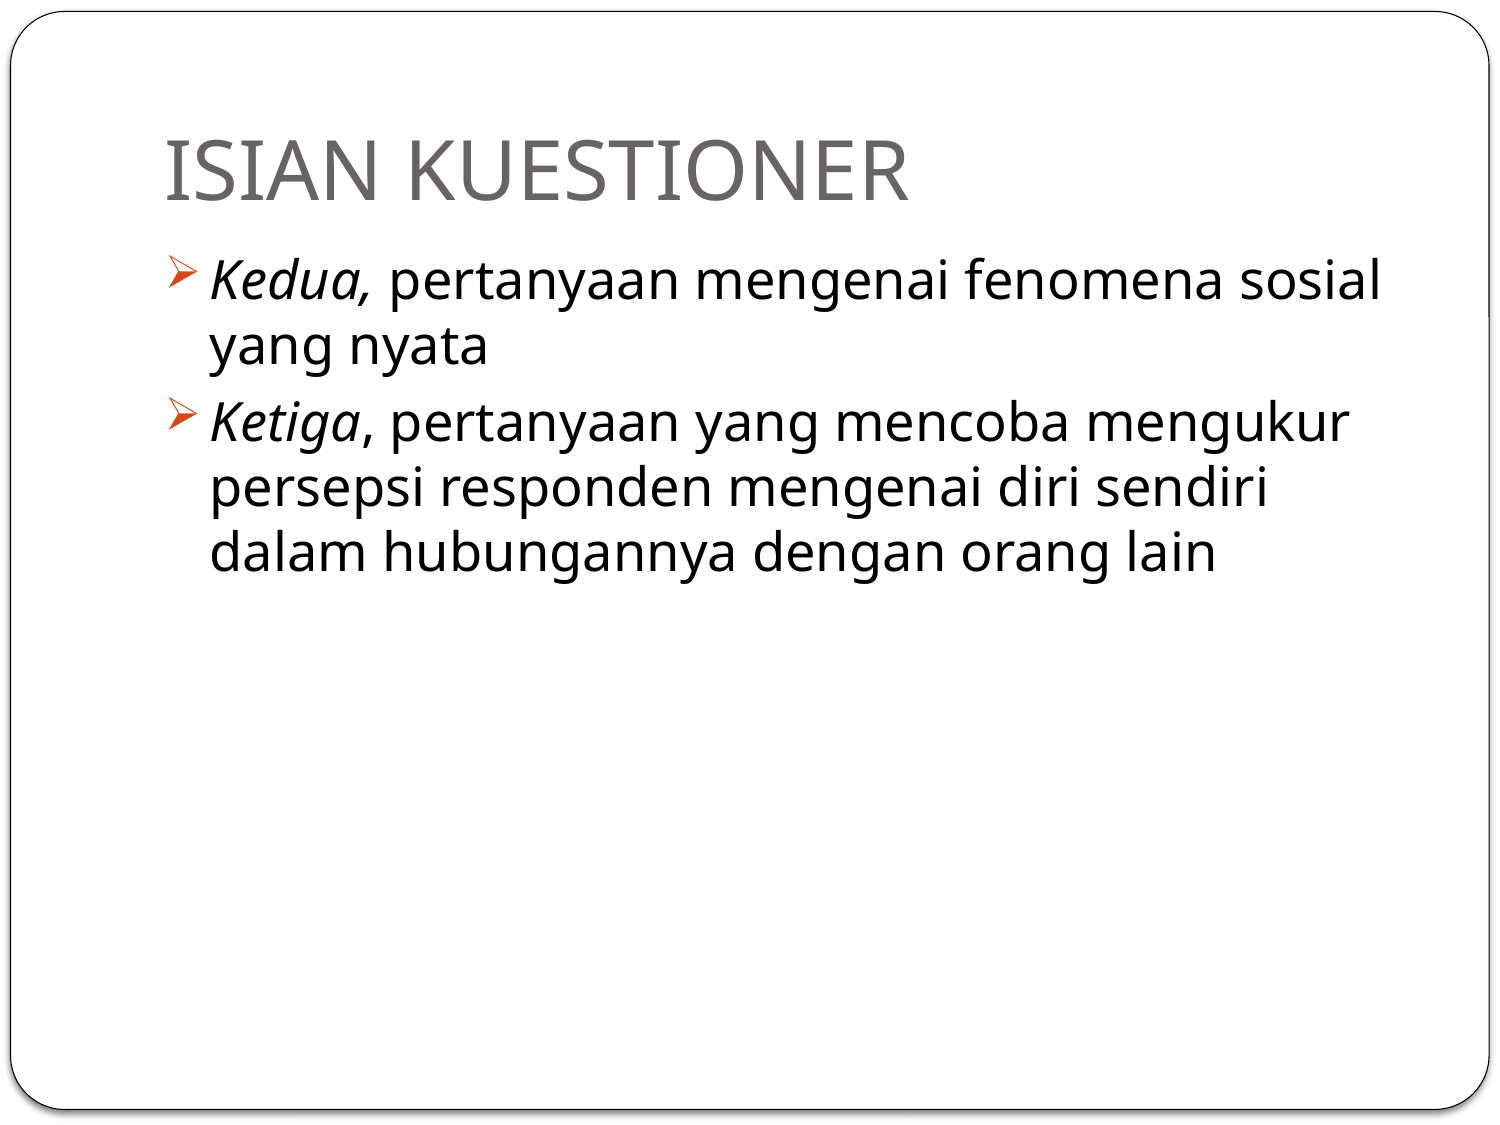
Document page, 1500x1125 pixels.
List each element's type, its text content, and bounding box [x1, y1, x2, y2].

list Kedua, pertanyaan mengenai fenomena sosial yang nyata Ketiga, pertanyaan yang mencoba mengukur persepsi responden mengenai diri sendiri dalam hubungannya dengan orang lain [150, 237, 1425, 988]
title ISIAN KUESTIONER [150, 45, 1425, 233]
